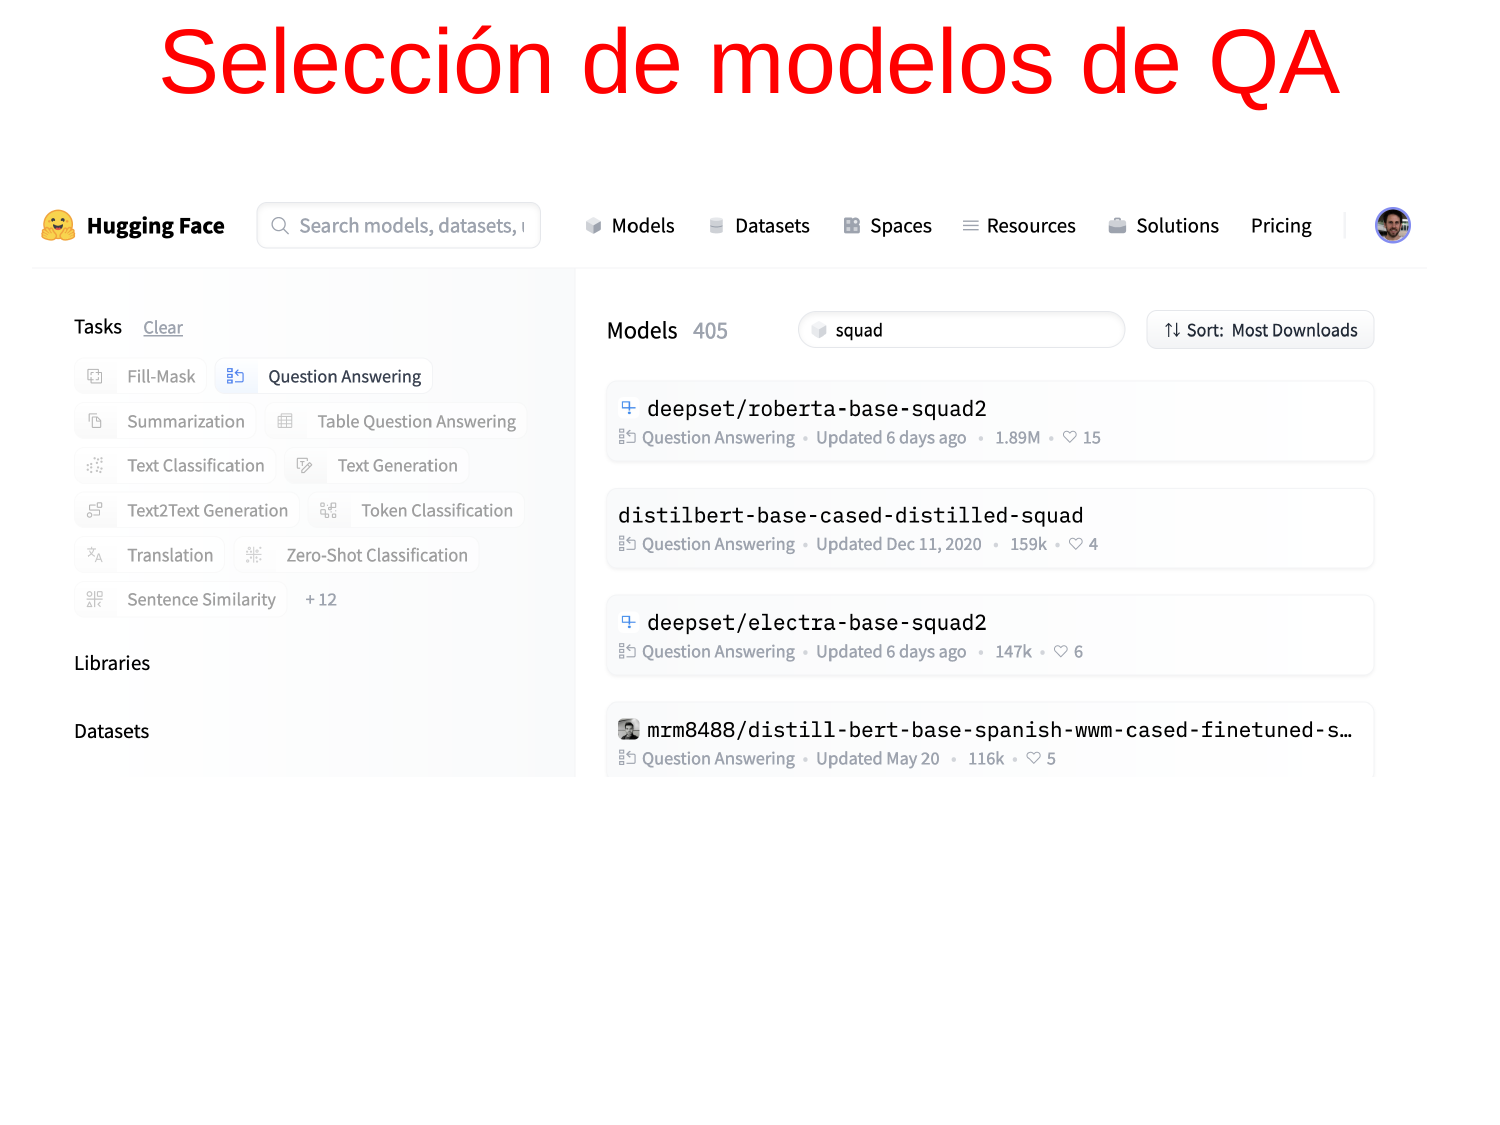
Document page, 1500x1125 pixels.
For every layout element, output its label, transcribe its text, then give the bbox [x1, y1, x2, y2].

picture [32, 188, 1427, 777]
title Selección de modelos de QA [0, 0, 1500, 129]
